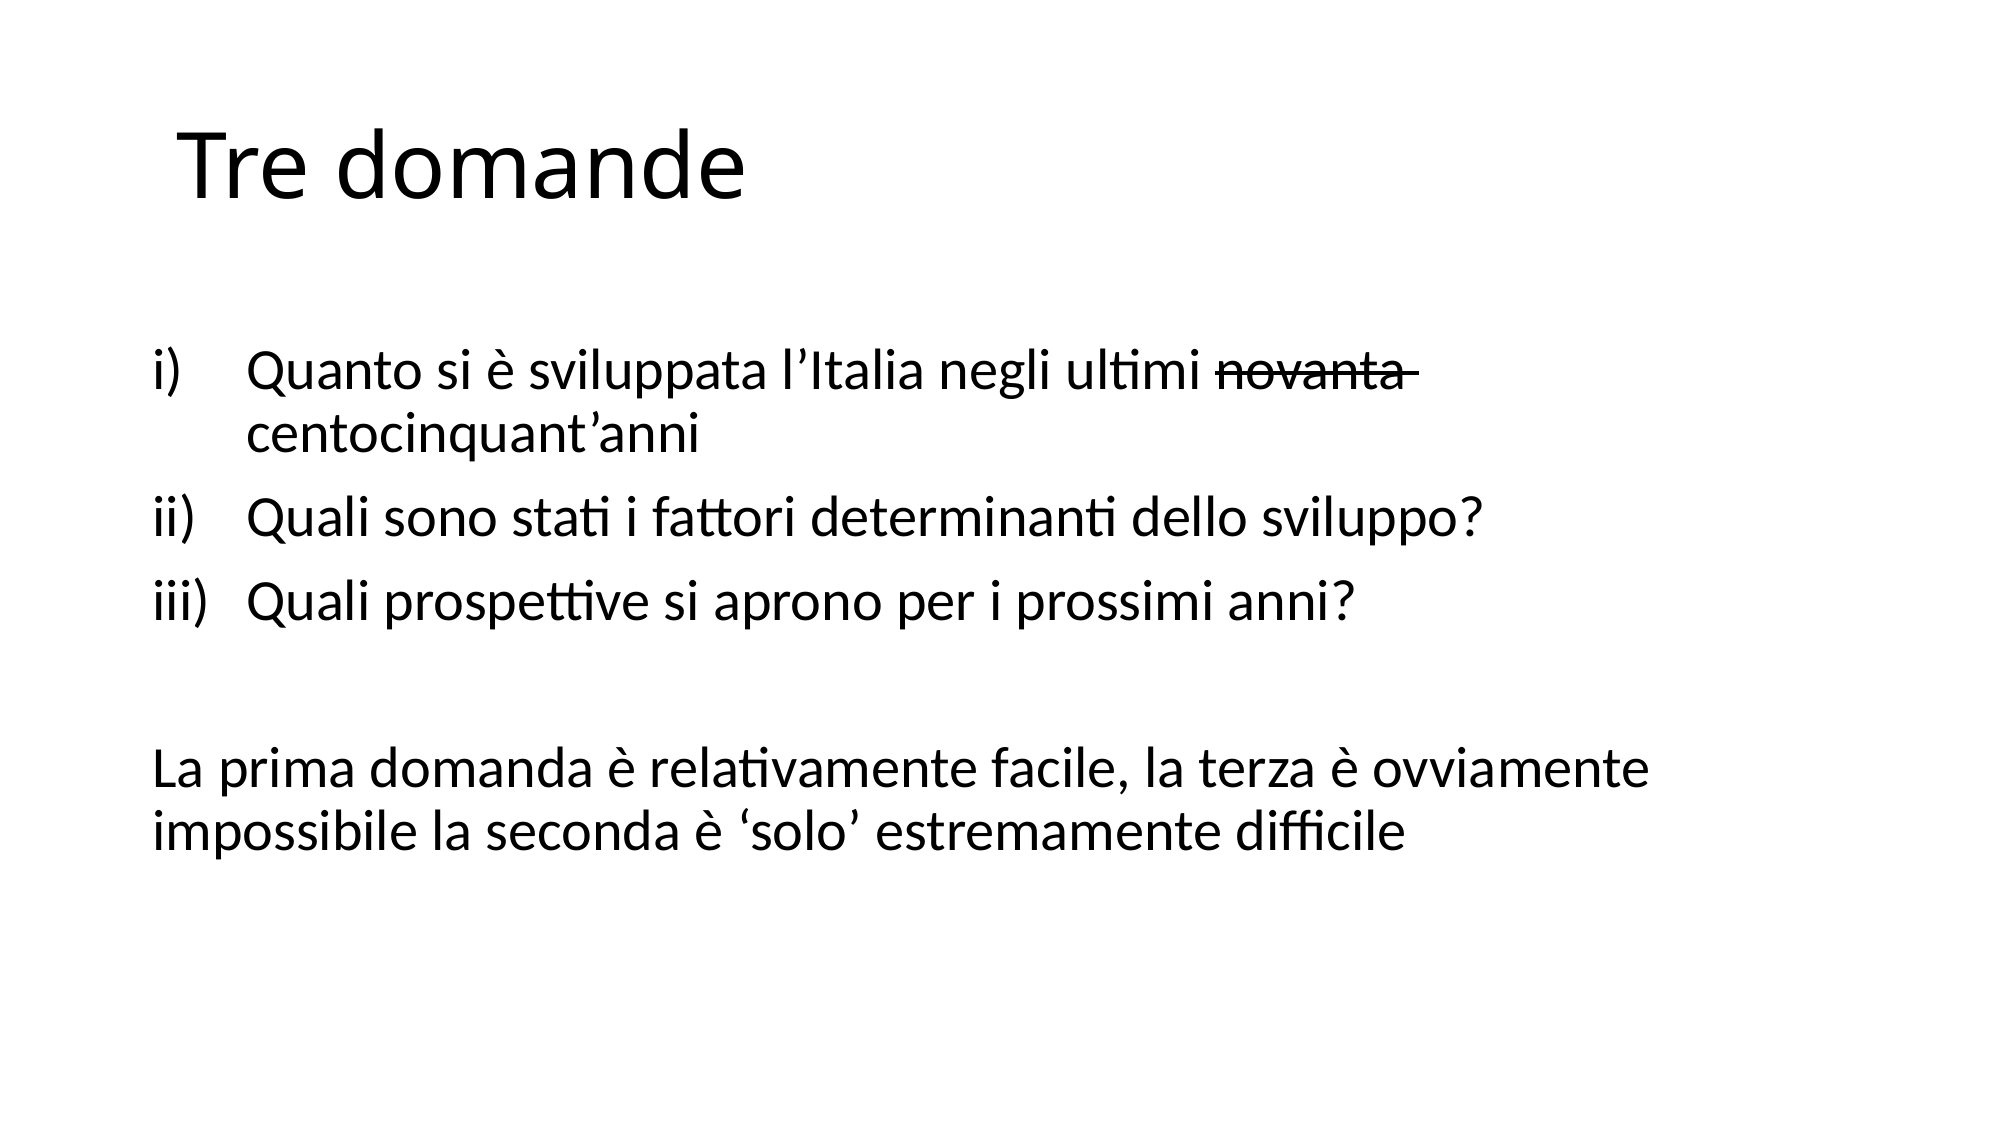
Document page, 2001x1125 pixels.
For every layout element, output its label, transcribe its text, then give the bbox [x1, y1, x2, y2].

list Quanto si è sviluppata l’Italia negli ultimi novanta centocinquant’anni Quali sono stati i fattori determinanti dello sviluppo? Quali prospettive si aprono per i prossimi anni? La prima domanda è relativamente facile, la terza è ovviamente impossibile la seconda è ‘solo’ estremamente difficile [137, 331, 1863, 981]
title Tre domande [137, 59, 1863, 278]
